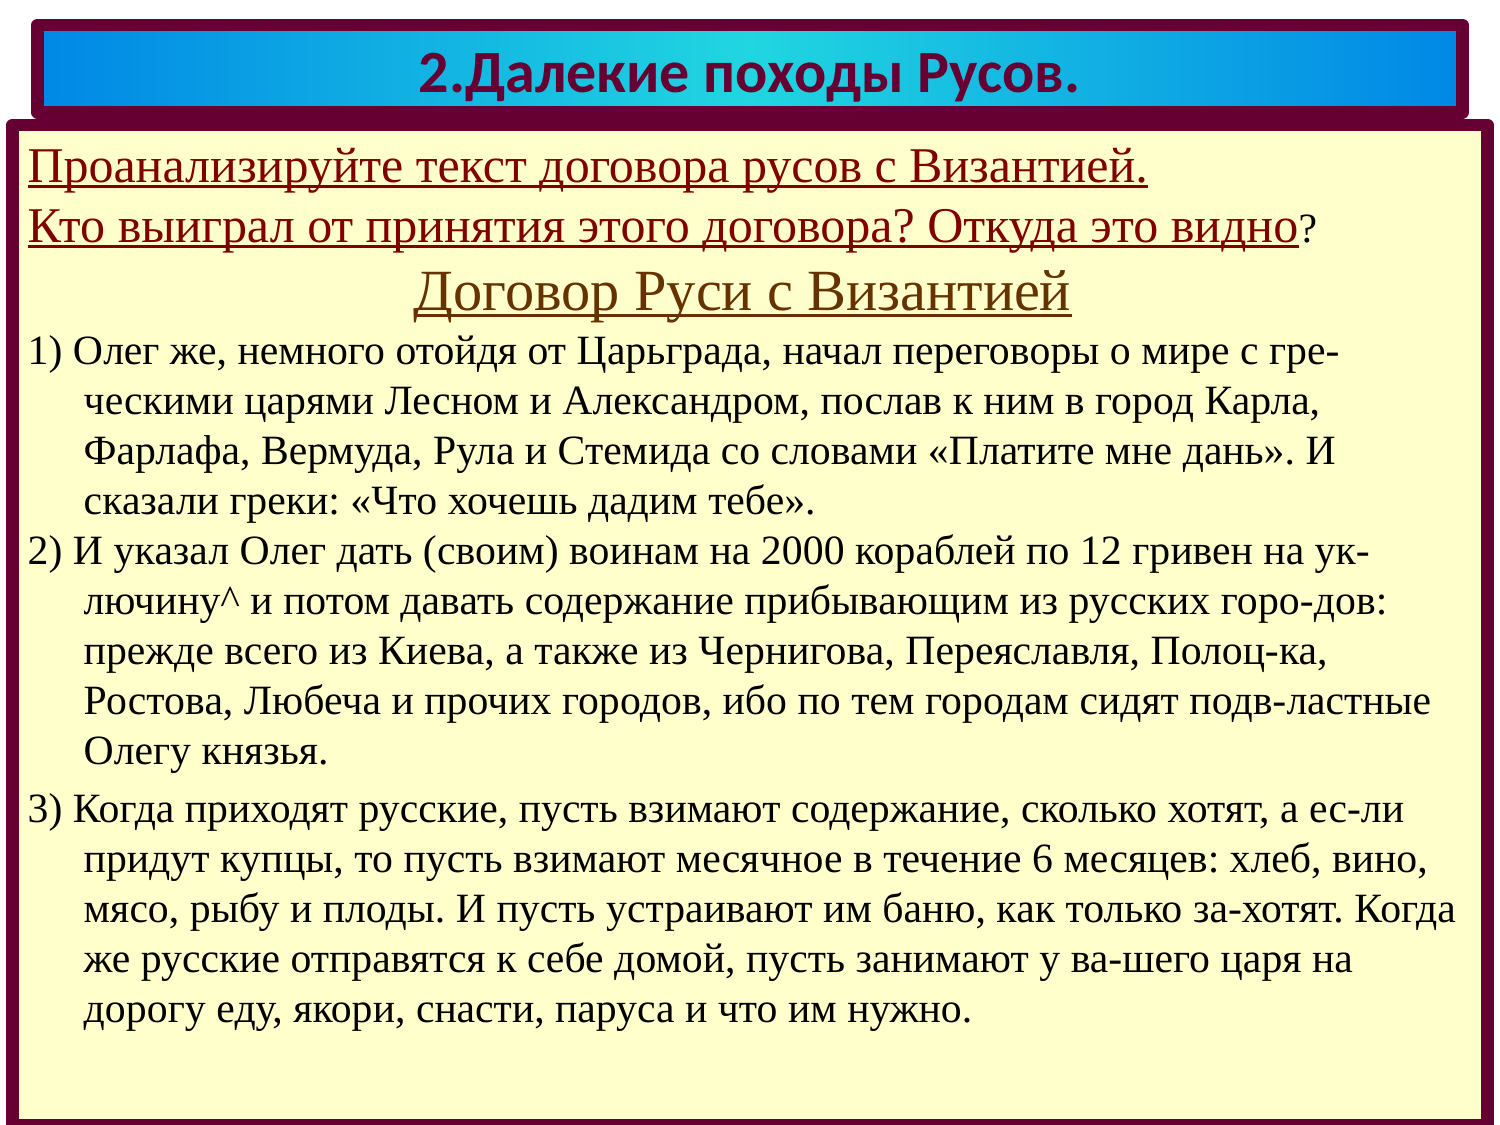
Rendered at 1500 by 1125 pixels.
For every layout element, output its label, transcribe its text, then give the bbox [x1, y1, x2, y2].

title 2.Далекие походы Русов. [37, 24, 1463, 113]
list Проанализируйте текст договора русов с Византией. Кто выиграл от принятия этого договора? Откуда это видно? Договор Руси с Византией 1) Олег же, немного отойдя от Царьграда, начал переговоры о мире с гре-ческими царями Лесном и Александром, послав к ним в город Карла, Фарлафа, Вермуда, Рула и Стемида со словами «Платите мне дань». И сказали греки: «Что хочешь дадим тебе». 2) И указал Олег дать (своим) воинам на 2000 кораблей по 12 гривен на ук-лючину^ и потом давать содержание прибывающим из русских горо-дов: прежде всего из Киева, а также из Чернигова, Переяславля, Полоц-ка, Ростова, Любеча и прочих городов, ибо по тем городам сидят подв-ластные Олегу князья. 3) Когда приходят русские, пусть взимают содержание, сколько хотят, а ес-ли придут купцы, то пусть взимают месячное в течение 6 месяцев: хлеб, вино, мясо, рыбу и плоды. И пусть устраивают им баню, как только за-хотят. Когда же русские отправятся к себе домой, пусть занимают у ва-шего царя на дорогу еду, якори, снасти, паруса и что им нужно. [12, 125, 1488, 1125]
